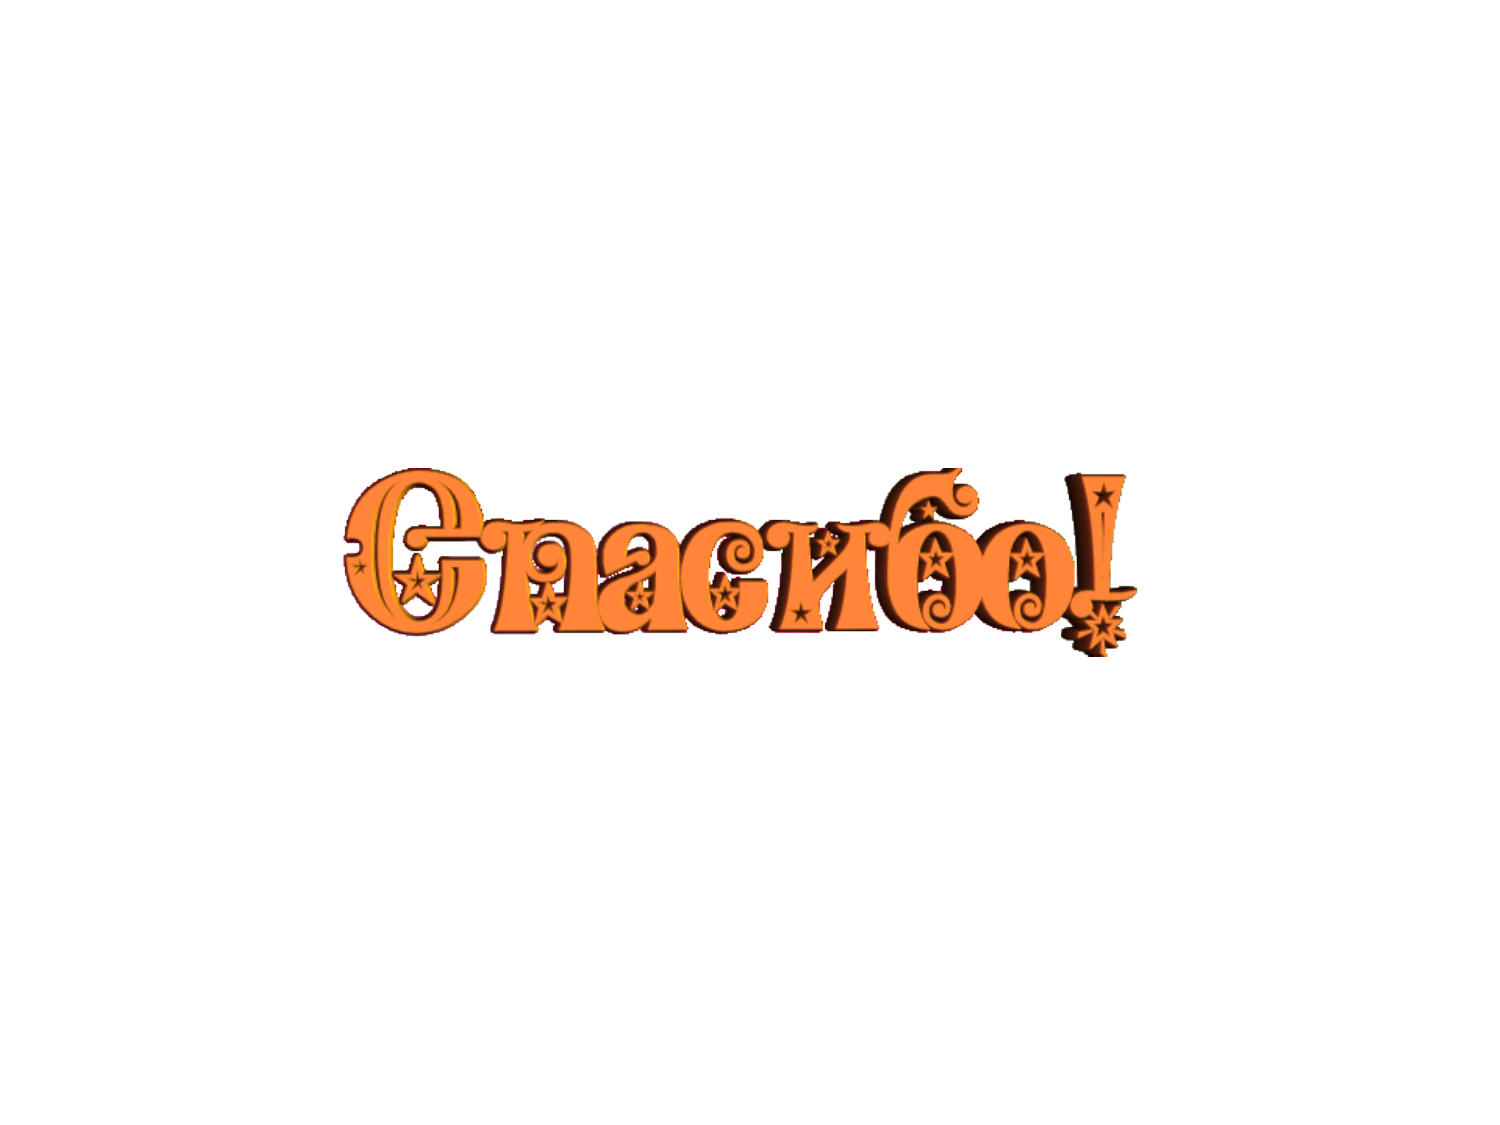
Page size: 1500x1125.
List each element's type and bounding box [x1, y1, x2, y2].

picture [319, 468, 1180, 657]
